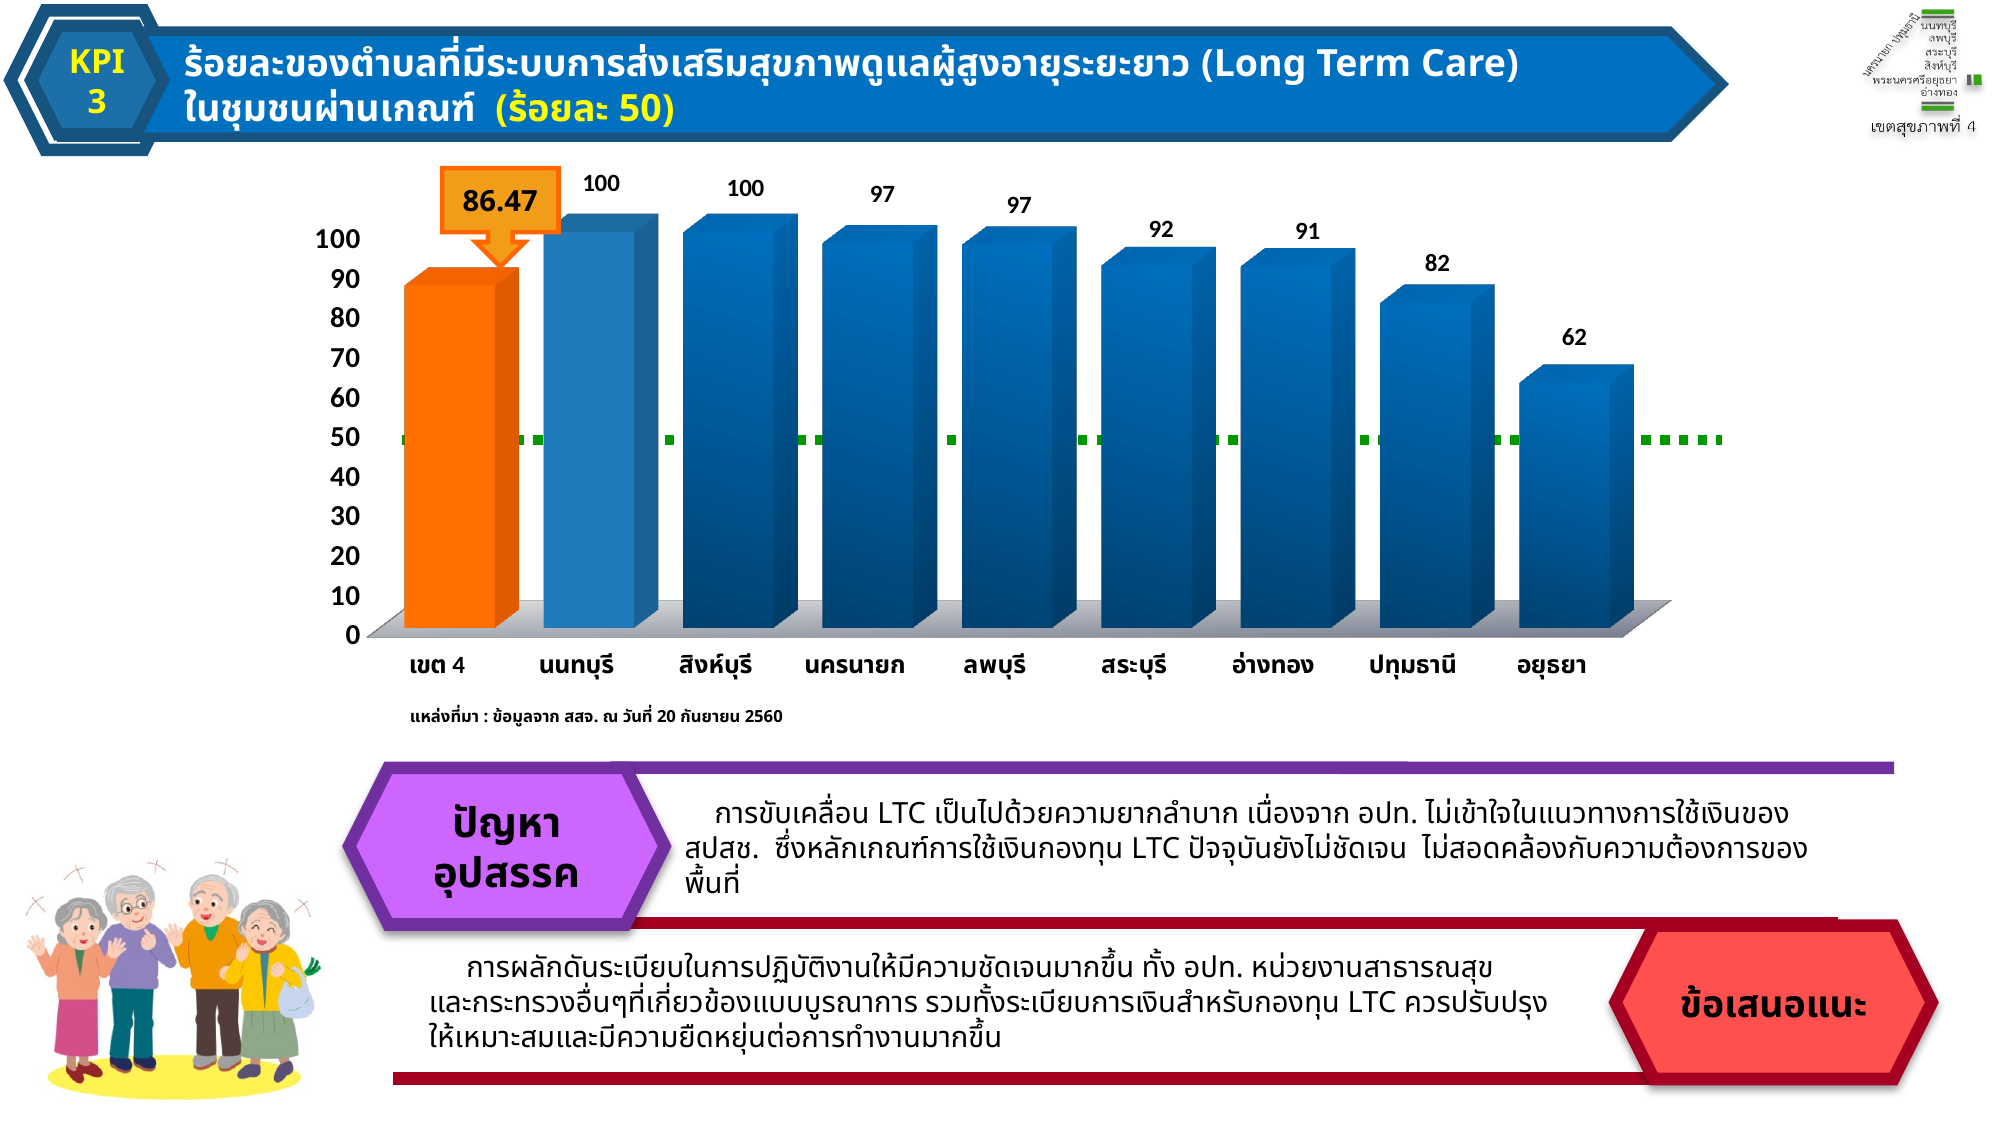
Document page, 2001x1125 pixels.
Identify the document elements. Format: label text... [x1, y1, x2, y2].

text_box การขับเคลื่อน LTC เป็นไปด้วยความยากลำบาก เนื่องจาก อปท. ไม่เข้าใจในแนวทางการใช้เงินของ สปสช. ซึ่งหลักเกณฑ์การใช้เงินกองทุน LTC ปัจจุบันยังไม่ชัดเจน ไม่สอดคล้องกับความต้องการของ พื้นที่ [669, 786, 1901, 907]
picture [25, 858, 321, 1100]
text_box การผลักดันระเบียบในการปฏิบัติงานให้มีความชัดเจนมากขึ้น ทั้ง อปท. หน่วยงานสาธารณสุข และกระทรวงอื่นๆที่เกี่ยวข้องแบบบูรณาการ รวมทั้งระเบียบการเงินสำหรับกองทุน LTC ควรปรับปรุง ให้เหมาะสมและมีความยืดหยุ่นต่อการทำงานมากขึ้น [414, 940, 1603, 1061]
picture [1860, 6, 1986, 139]
text_box [9, 9, 155, 151]
text_box ร้อยละของตำบลที่มีระบบการส่งเสริมสุขภาพดูแลผู้สูงอายุระยะยาว (Long Term Care) ในชุมชนผ่านเกณฑ์ (ร้อยละ 50) [60, 29, 1725, 139]
text_box ข้อเสนอแนะ [1614, 924, 1934, 1081]
chart [217, 172, 1684, 750]
text_box ปัญหาอุปสรรค [347, 766, 666, 926]
text_box KPI 3 [29, 24, 165, 136]
text_box 86.47 [441, 167, 560, 172]
